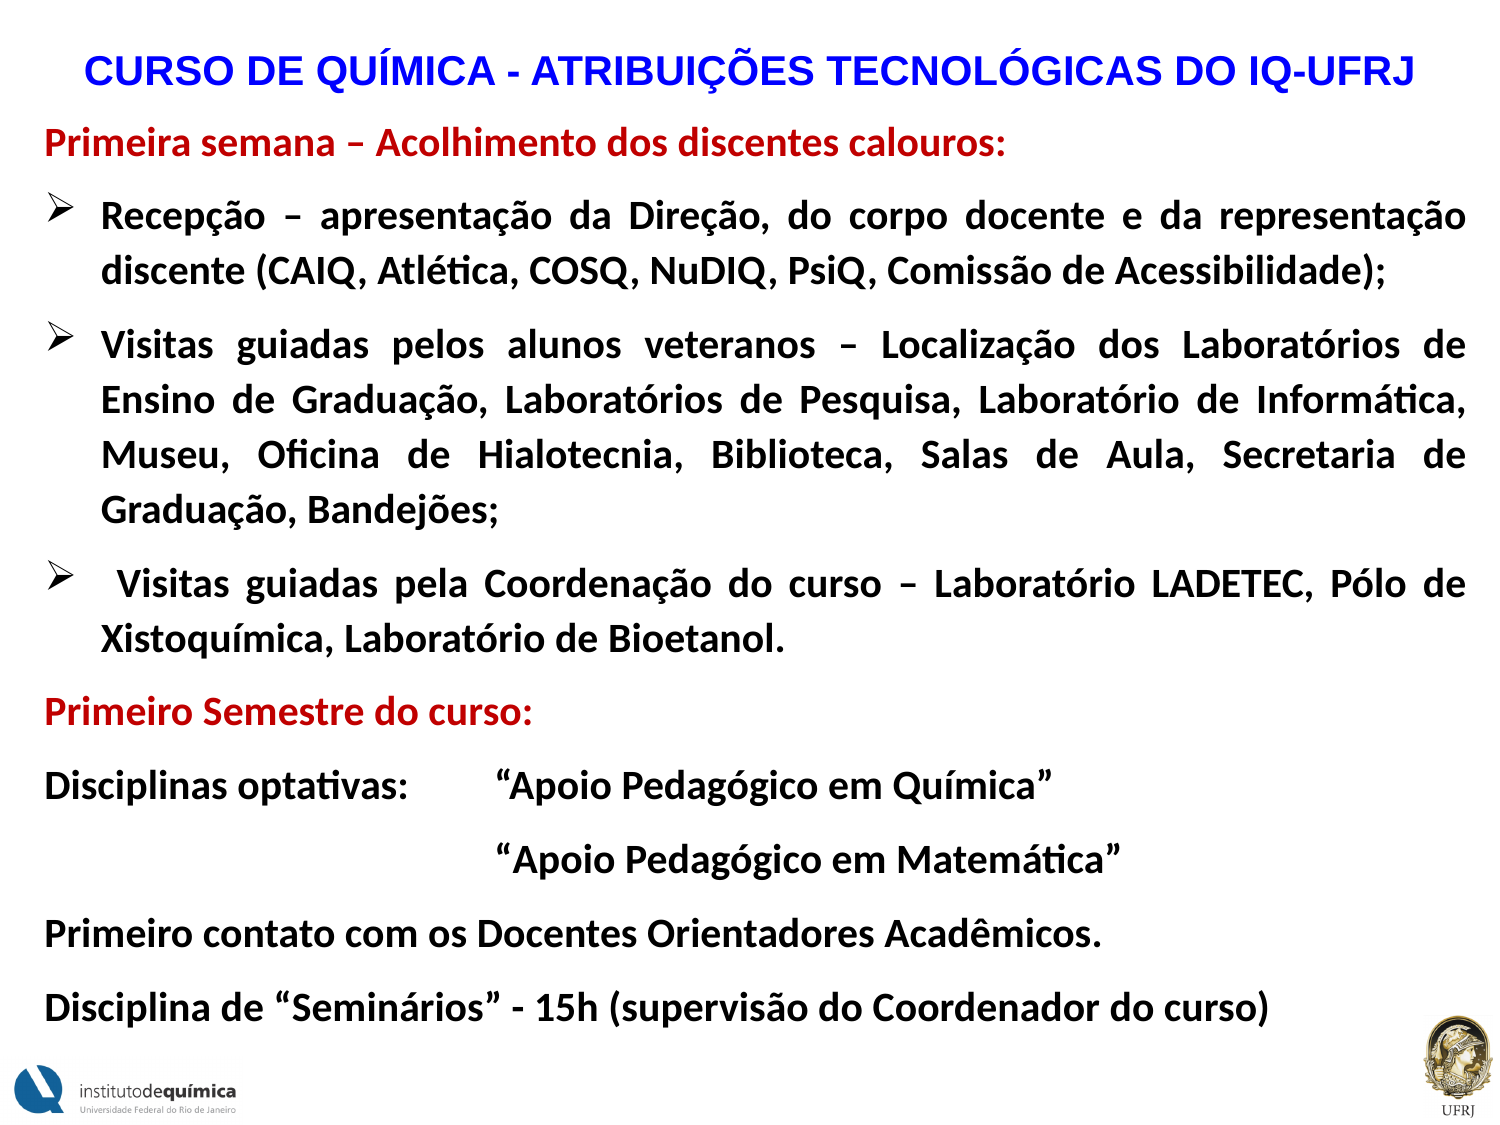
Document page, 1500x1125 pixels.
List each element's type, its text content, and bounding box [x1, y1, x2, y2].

picture [1422, 1015, 1493, 1118]
list Primeira semana – Acolhimento dos discentes calouros: Recepção – apresentação da Direção, do corpo docente e da representação discente (CAIQ, Atlética, COSQ, NuDIQ, PsiQ, Comissão de Acessibilidade); Visitas guiadas pelos alunos veteranos – Localização dos Laboratórios de Ensino de Graduação, Laboratórios de Pesquisa, Laboratório de Informática, Museu, Oficina de Hialotecnia, Biblioteca, Salas de Aula, Secretaria de Graduação, Bandejões; Visitas guiadas pela Coordenação do curso – Laboratório LADETEC, Pólo de Xistoquímica, Laboratório de Bioetanol. Primeiro Semestre do curso: Disciplinas optativas: “Apoio Pedagógico em Química” “Apoio Pedagógico em Matemática” Primeiro contato com os Docentes Orientadores Acadêmicos. Disciplina de “Seminários” - 15h (supervisão do Coordenador do curso) [29, 102, 1483, 1035]
picture [0, 1055, 243, 1125]
text_box CURSO DE QUÍMICA - ATRIBUIÇÕES TECNOLÓGICAS DO IQ-UFRJ [5, 42, 1495, 102]
